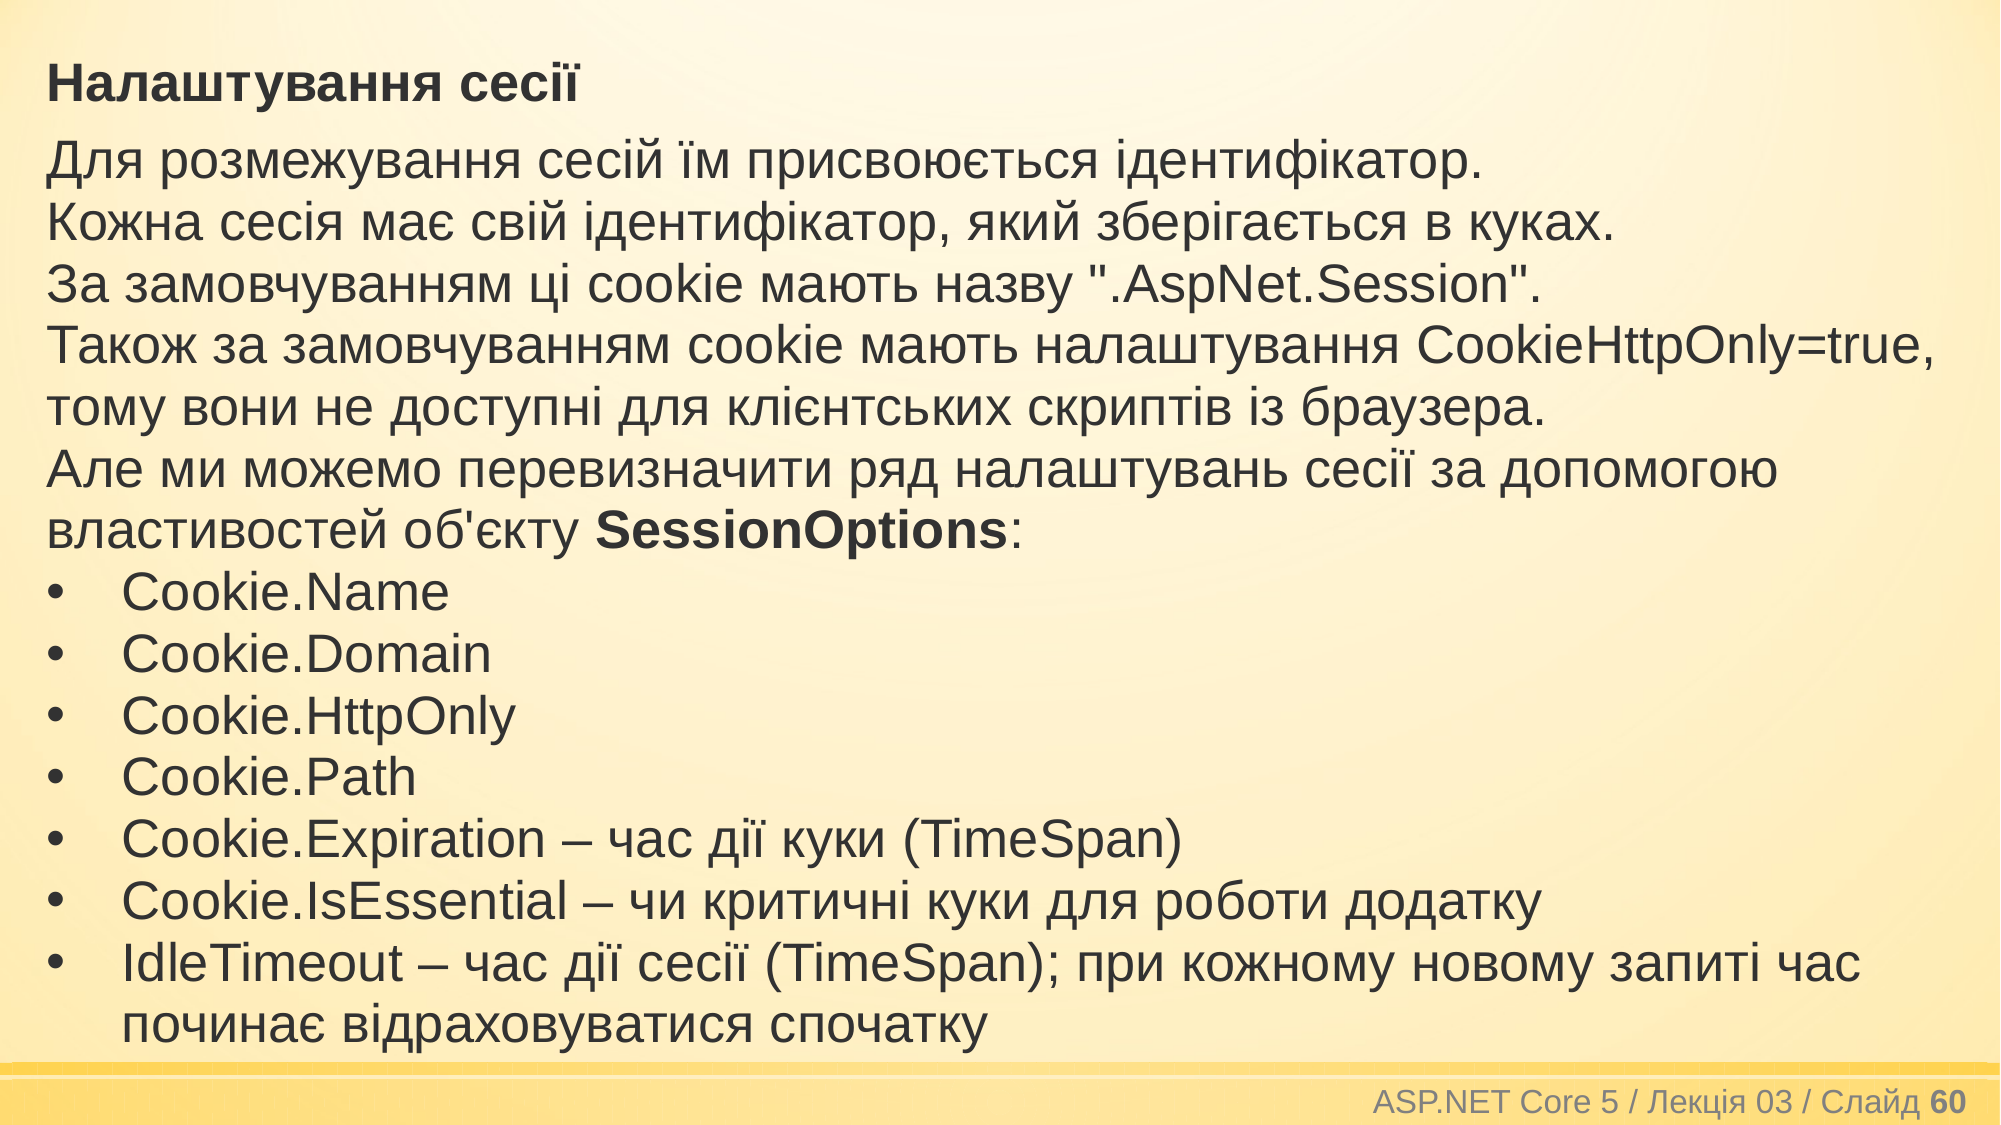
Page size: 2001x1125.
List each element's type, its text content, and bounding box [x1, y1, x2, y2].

footer ASP.NET Core 5 / Лекція 03 / Слайд 60 [1101, 1080, 1982, 1120]
picture [0, 0, 2001, 1125]
text_box Налаштування сесії [32, 44, 1982, 121]
text_box Для розмежування сесій їм присвоюється ідентифікатор. Кожна сесія має свій ідентифікатор, який зберігається в куках. За замовчуванням ці cookie мають назву ".AspNet.Session". Також за замовчуванням cookie мають налаштування CookieHttpOnly=true, тому вони не доступні для клієнтських скриптів із браузера. Але ми можемо перевизначити ряд налаштувань сесії за допомогою властивостей об'єкту SessionOptions: Cookie.Name Cookie.Domain Cookie.HttpOnly Cookie.Path Cookie.Expiration – час дії куки (TimeSpan) Cookie.IsEssential – чи критичні куки для роботи додатку IdleTimeout – час дії сесії (TimeSpan); при кожному новому запиті час починає відраховуватися спочатку [32, 121, 1982, 1063]
